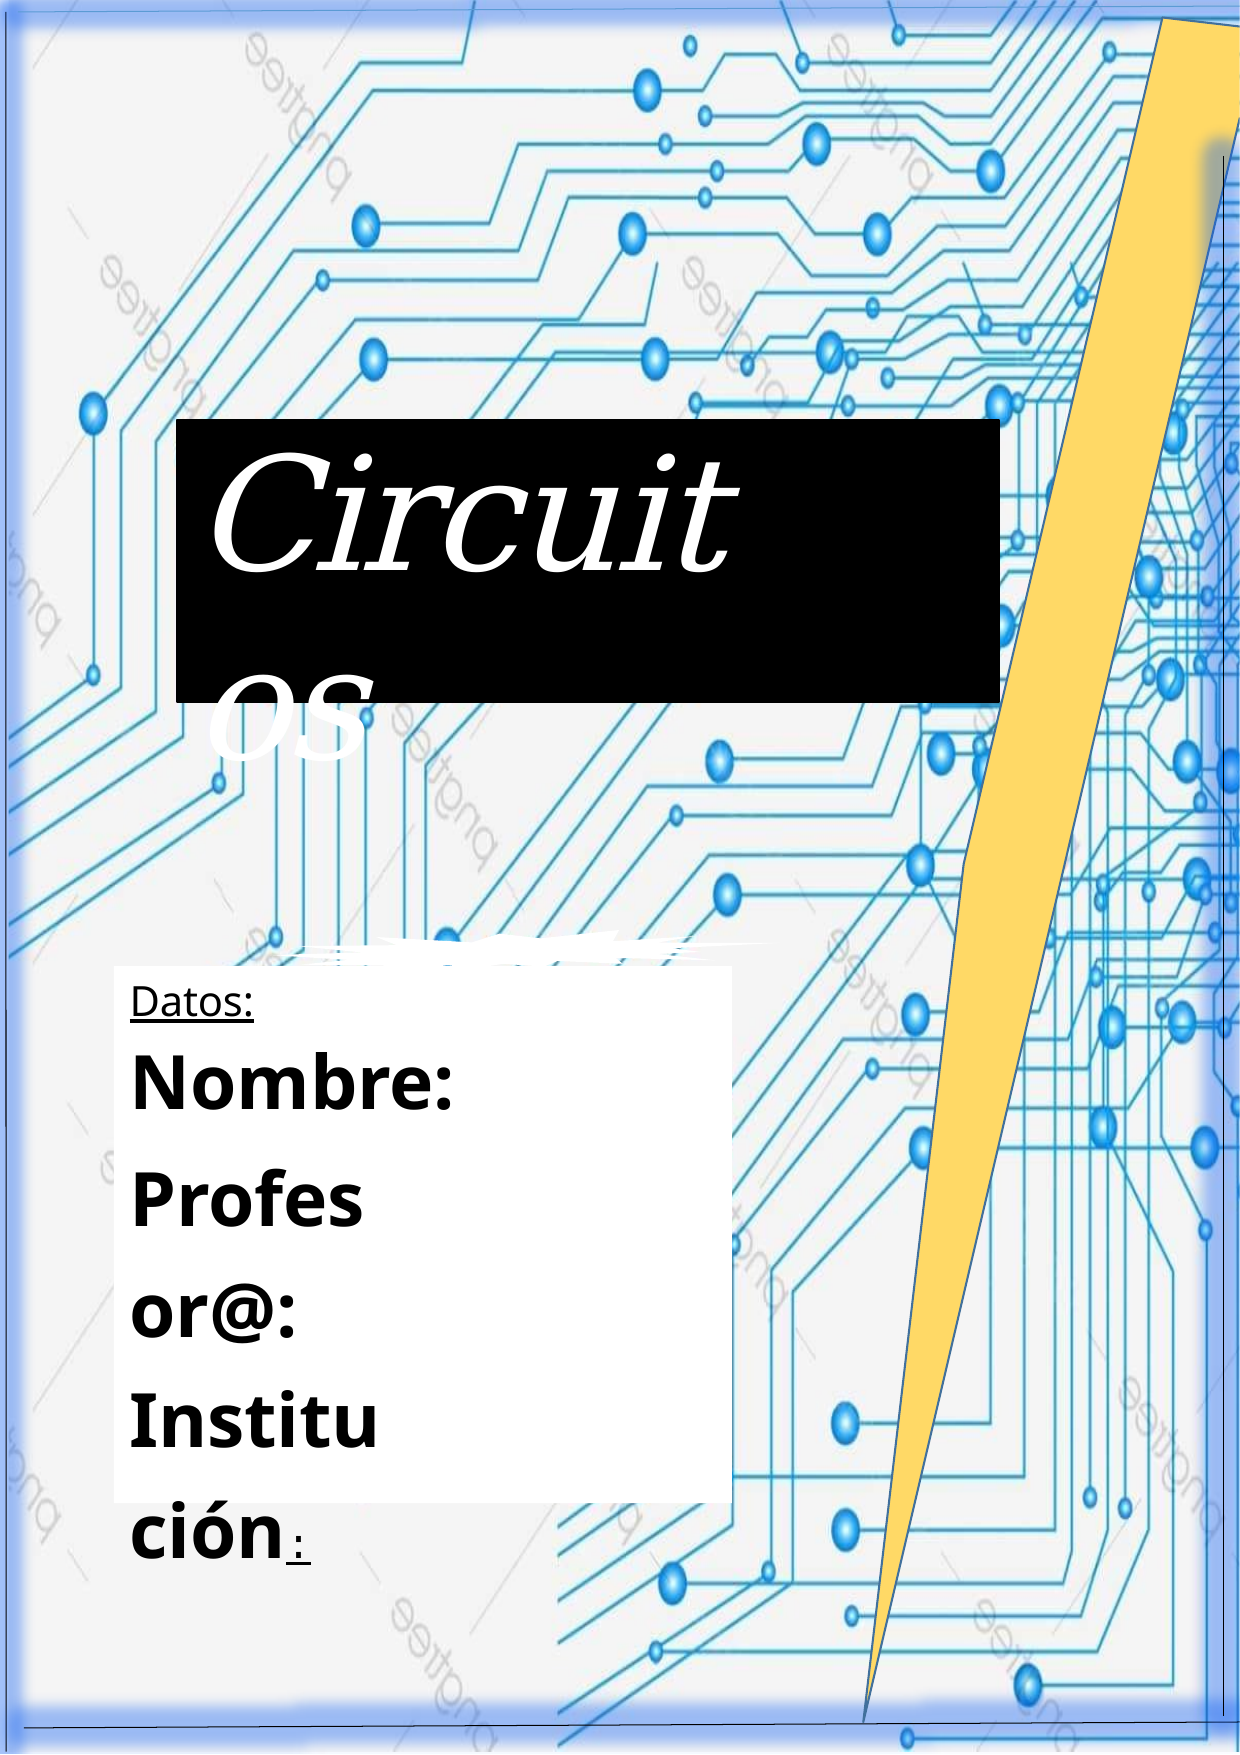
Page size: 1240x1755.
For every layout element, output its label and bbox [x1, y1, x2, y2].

text_box [0, 0, 1240, 1755]
